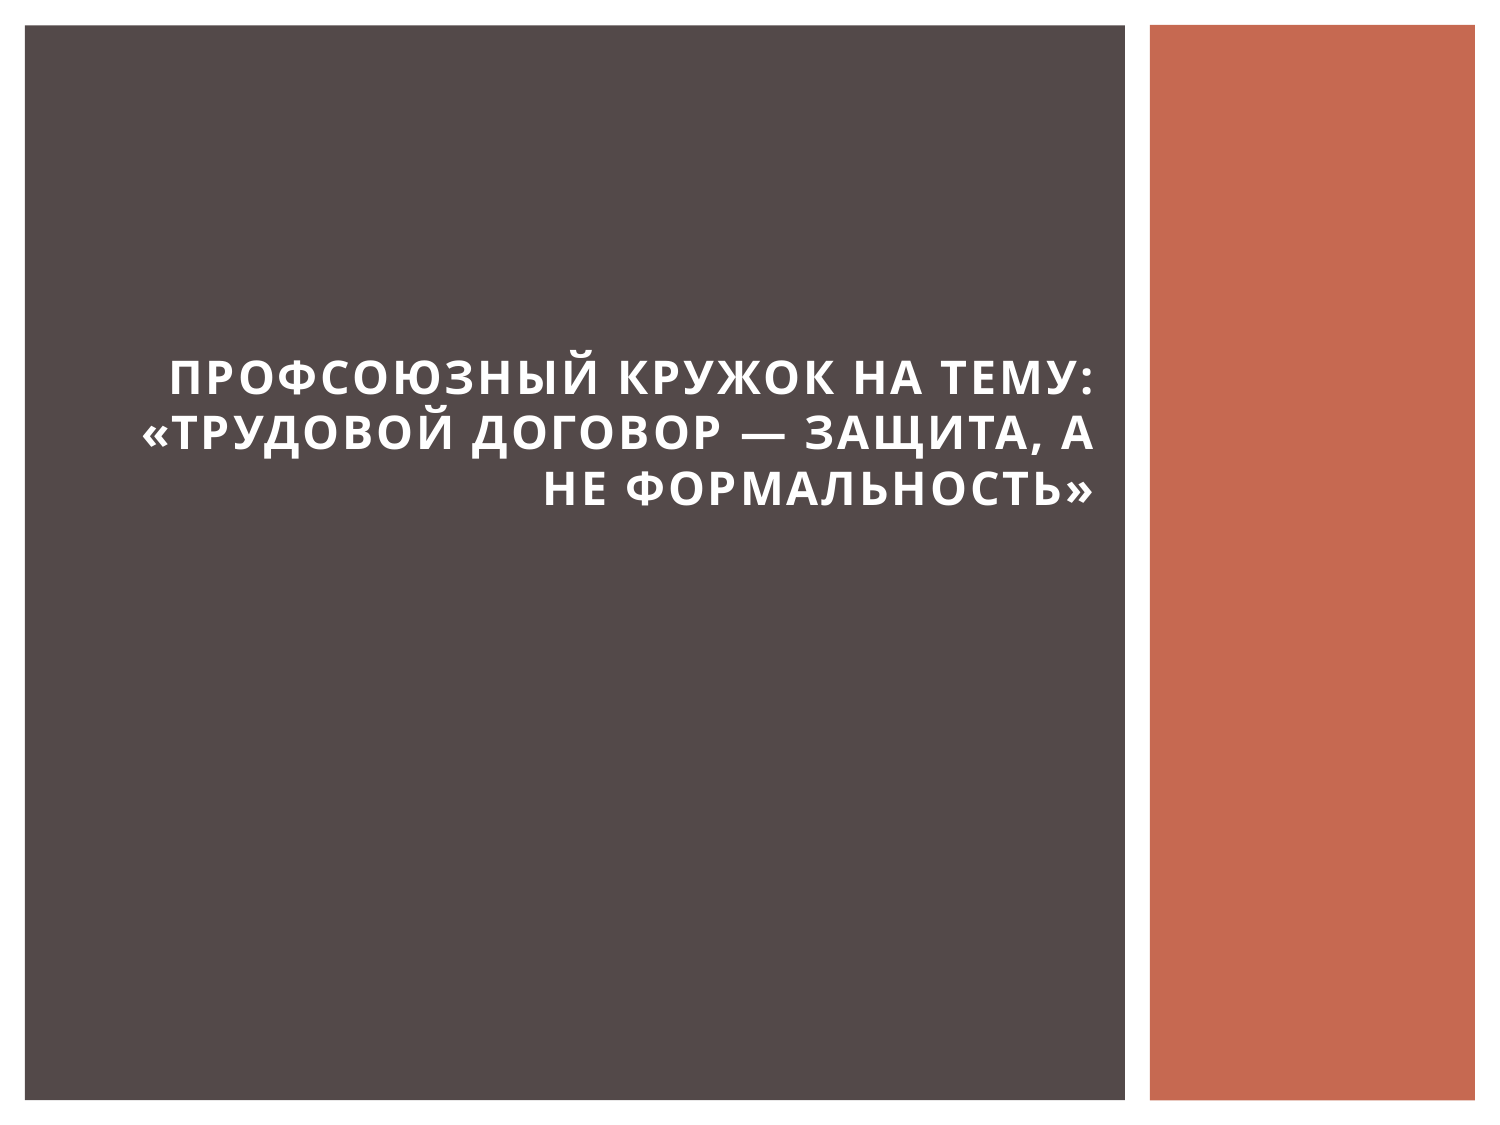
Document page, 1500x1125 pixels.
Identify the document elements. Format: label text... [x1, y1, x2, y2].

title Профсоюзный кружок на тему: «Трудовой договор — защита, а не формальность» [75, 336, 1113, 637]
